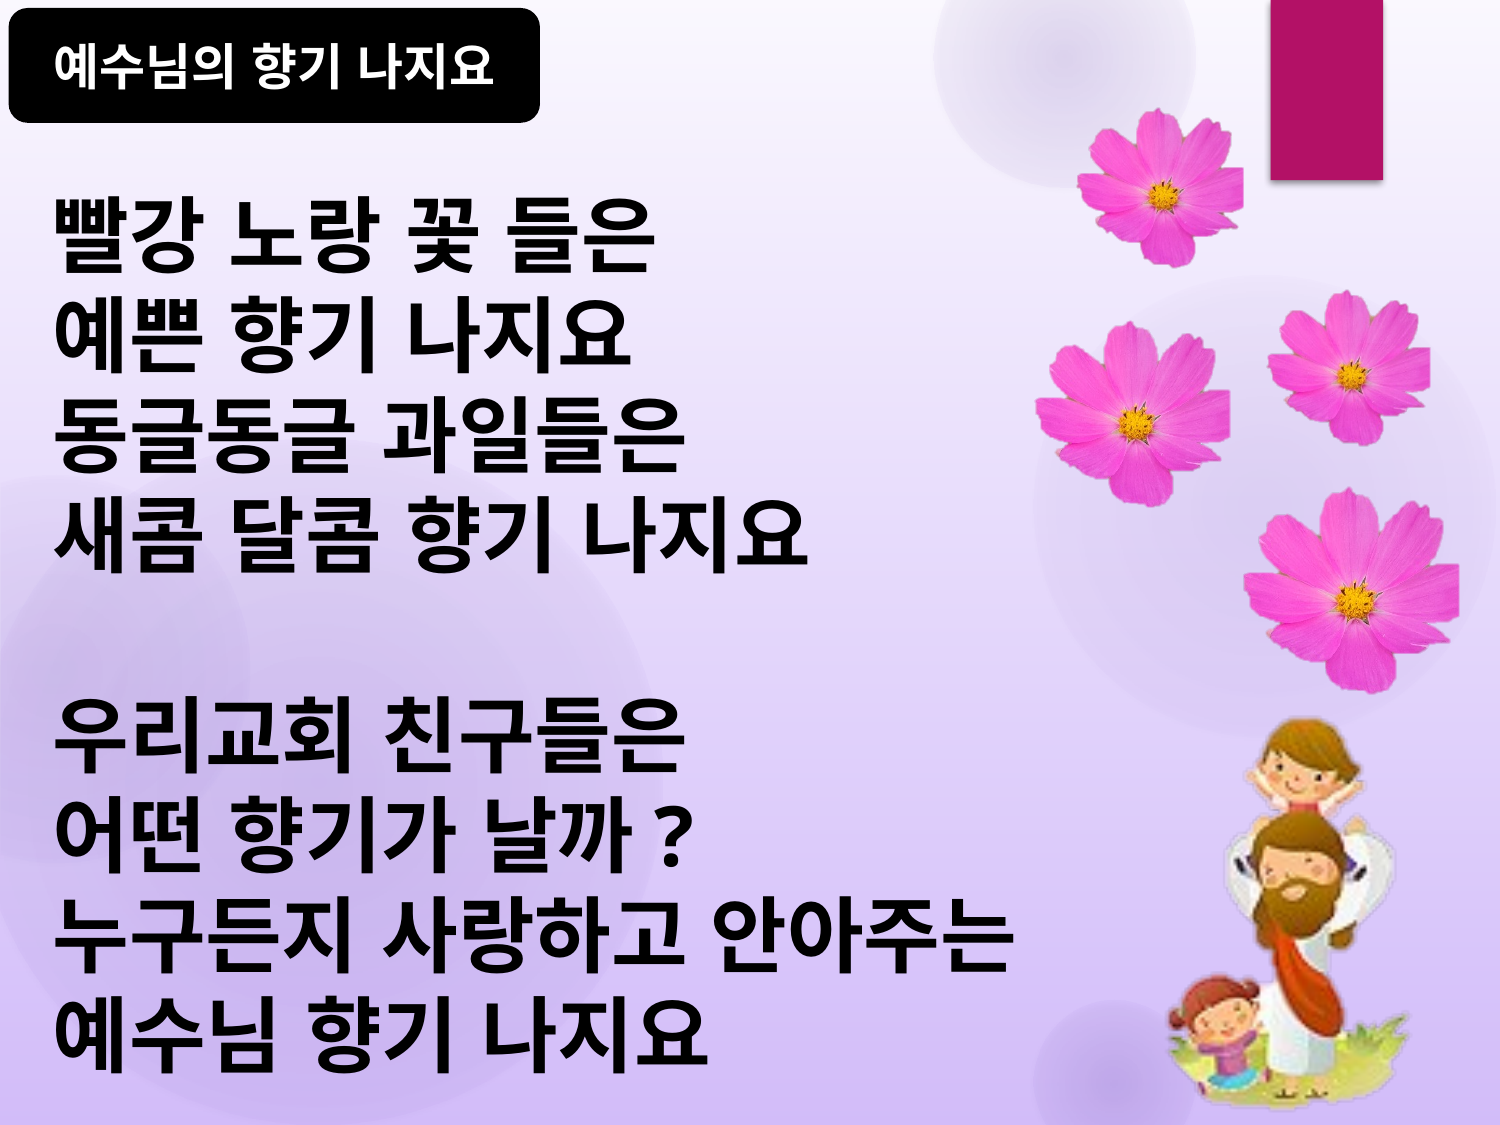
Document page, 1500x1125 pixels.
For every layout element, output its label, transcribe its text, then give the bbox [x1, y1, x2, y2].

picture [937, 0, 1496, 1125]
text_box 빨강 노랑 꽃 들은 예쁜 향기 나지요 동글동글 과일들은 새콤 달콤 향기 나지요 우리교회 친구들은 어떤 향기가 날까? 누구든지 사랑하고 안아주는 예수님 향기 나지요 [37, 175, 1109, 1091]
text_box 예수님의 향기 나지요 [6, 6, 542, 125]
